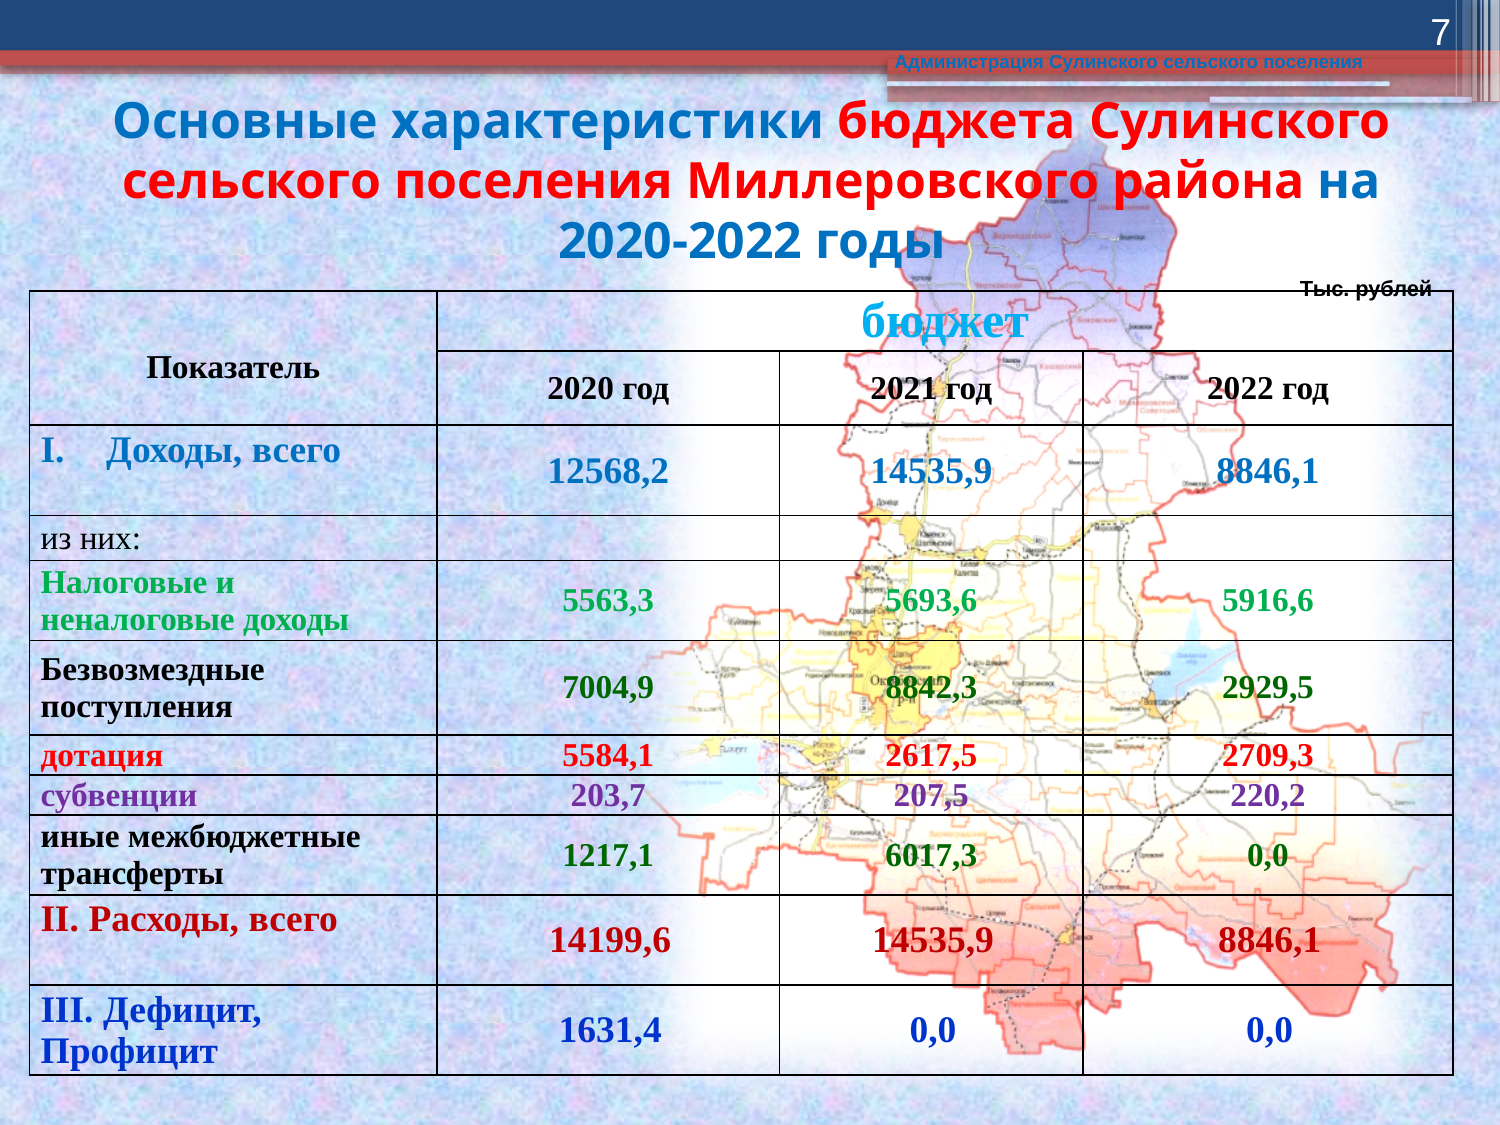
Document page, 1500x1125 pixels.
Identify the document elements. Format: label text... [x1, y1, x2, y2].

table_header бюджет [438, 292, 605, 350]
table_cell дотация [30, 736, 436, 774]
table_cell 1217,1 [438, 816, 605, 894]
table_cell [438, 516, 605, 560]
text_box Администрация Сулинского сельского поселения [879, 42, 1436, 80]
table_cell 1631,4 [438, 986, 605, 1074]
table_cell 14199,6 [438, 896, 605, 984]
table_cell 2020 год [438, 352, 605, 424]
table_cell 7004,9 [438, 641, 605, 734]
table_cell 12568,2 [438, 426, 605, 515]
table_cell Налоговые и неналоговые доходы [30, 561, 436, 640]
text_box [40, 159, 244, 221]
table_cell 203,7 [438, 776, 605, 814]
table_cell Безвозмездные поступления [30, 641, 436, 734]
table_cell Доходы, всего [30, 426, 436, 515]
table_cell III. Дефицит, Профицит [30, 986, 436, 1074]
table_cell 5584,1 [438, 736, 605, 774]
slide_number 7 [1340, 0, 1466, 61]
table_cell иные межбюджетные трансферты [30, 816, 436, 894]
table_header Показатель [30, 292, 436, 424]
table_cell из них: [30, 516, 436, 560]
table_cell II. Расходы, всего [30, 896, 436, 984]
picture [0, 74, 1500, 1125]
table_cell субвенции [30, 776, 436, 814]
table_cell 5563,3 [438, 561, 605, 640]
title Основные характеристики бюджета Сулинского сельского поселения Миллеровского района на 2020-2022 годы [76, 113, 605, 244]
